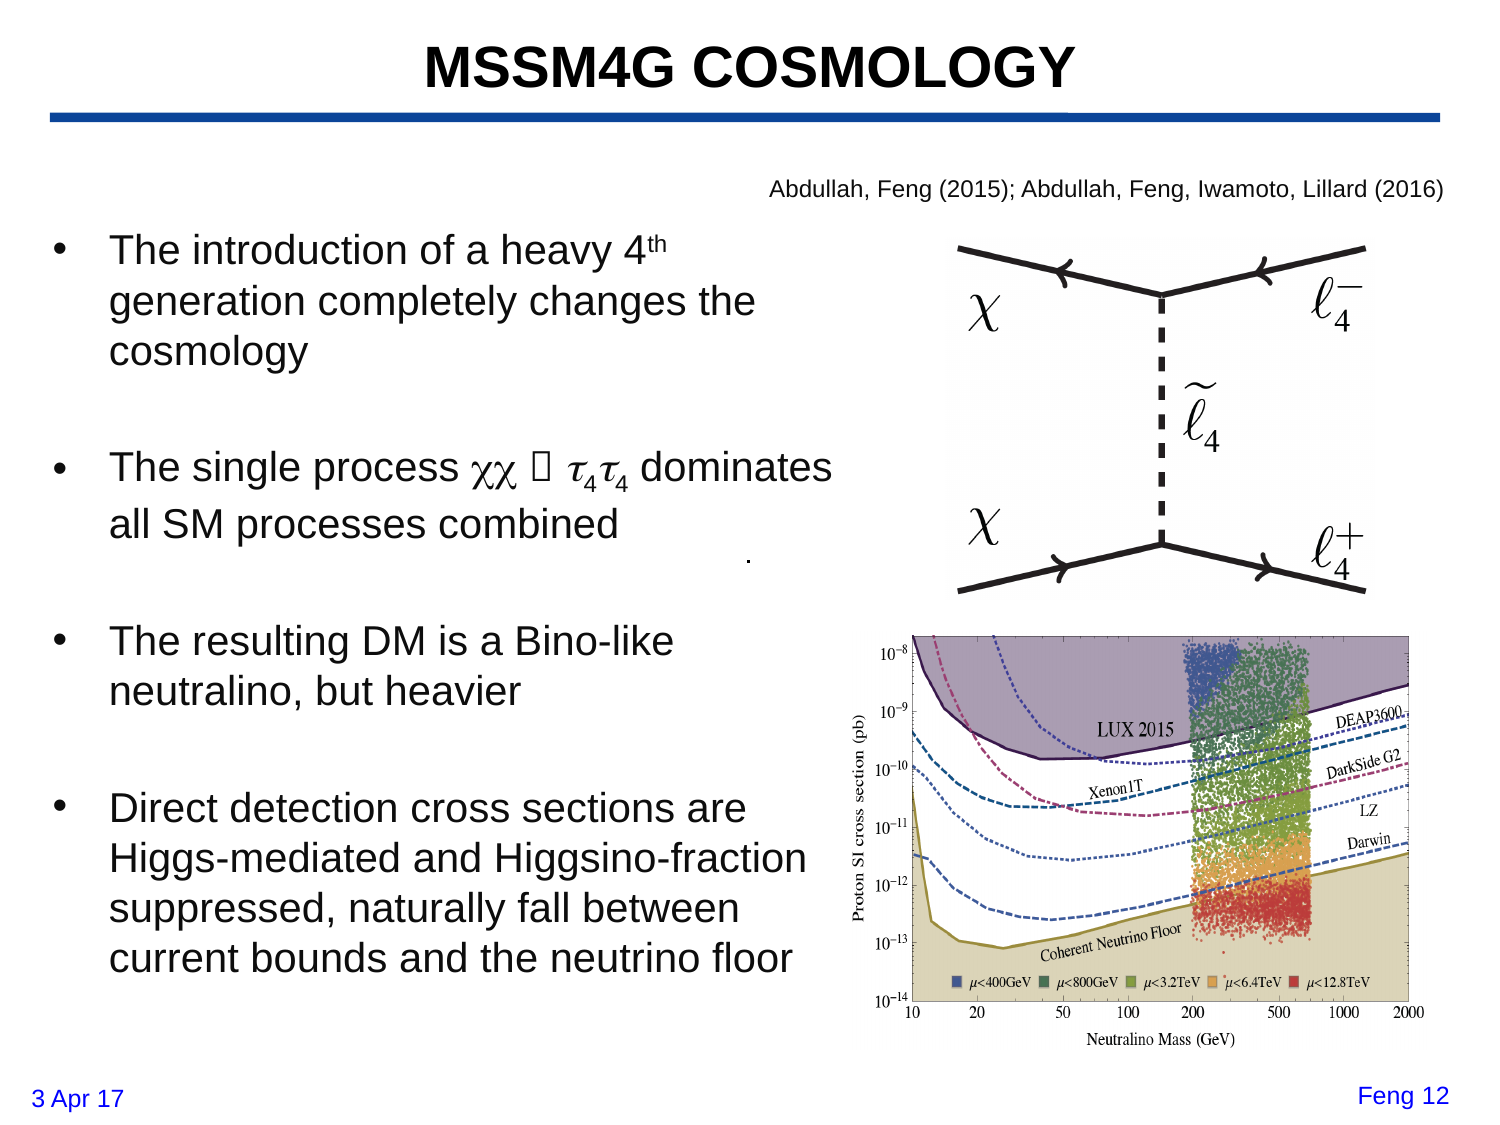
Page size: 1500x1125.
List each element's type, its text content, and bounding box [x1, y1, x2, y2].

title MSSM4G COSMOLOGY [75, 27, 1425, 100]
text_box Abdullah, Feng (2015); Abdullah, Feng, Iwamoto, Lillard (2016) [35, 137, 1461, 213]
picture [944, 237, 1376, 600]
picture [849, 631, 1427, 1051]
text_box The introduction of a heavy 4th generation completely changes the cosmology The single process cc  t4t4 dominates all SM processes combined The resulting DM is a Bino-like neutralino, but heavier Direct detection cross sections are Higgs-mediated and Higgsino-fraction suppressed, naturally fall between current bounds and the neutrino floor [37, 215, 863, 1104]
